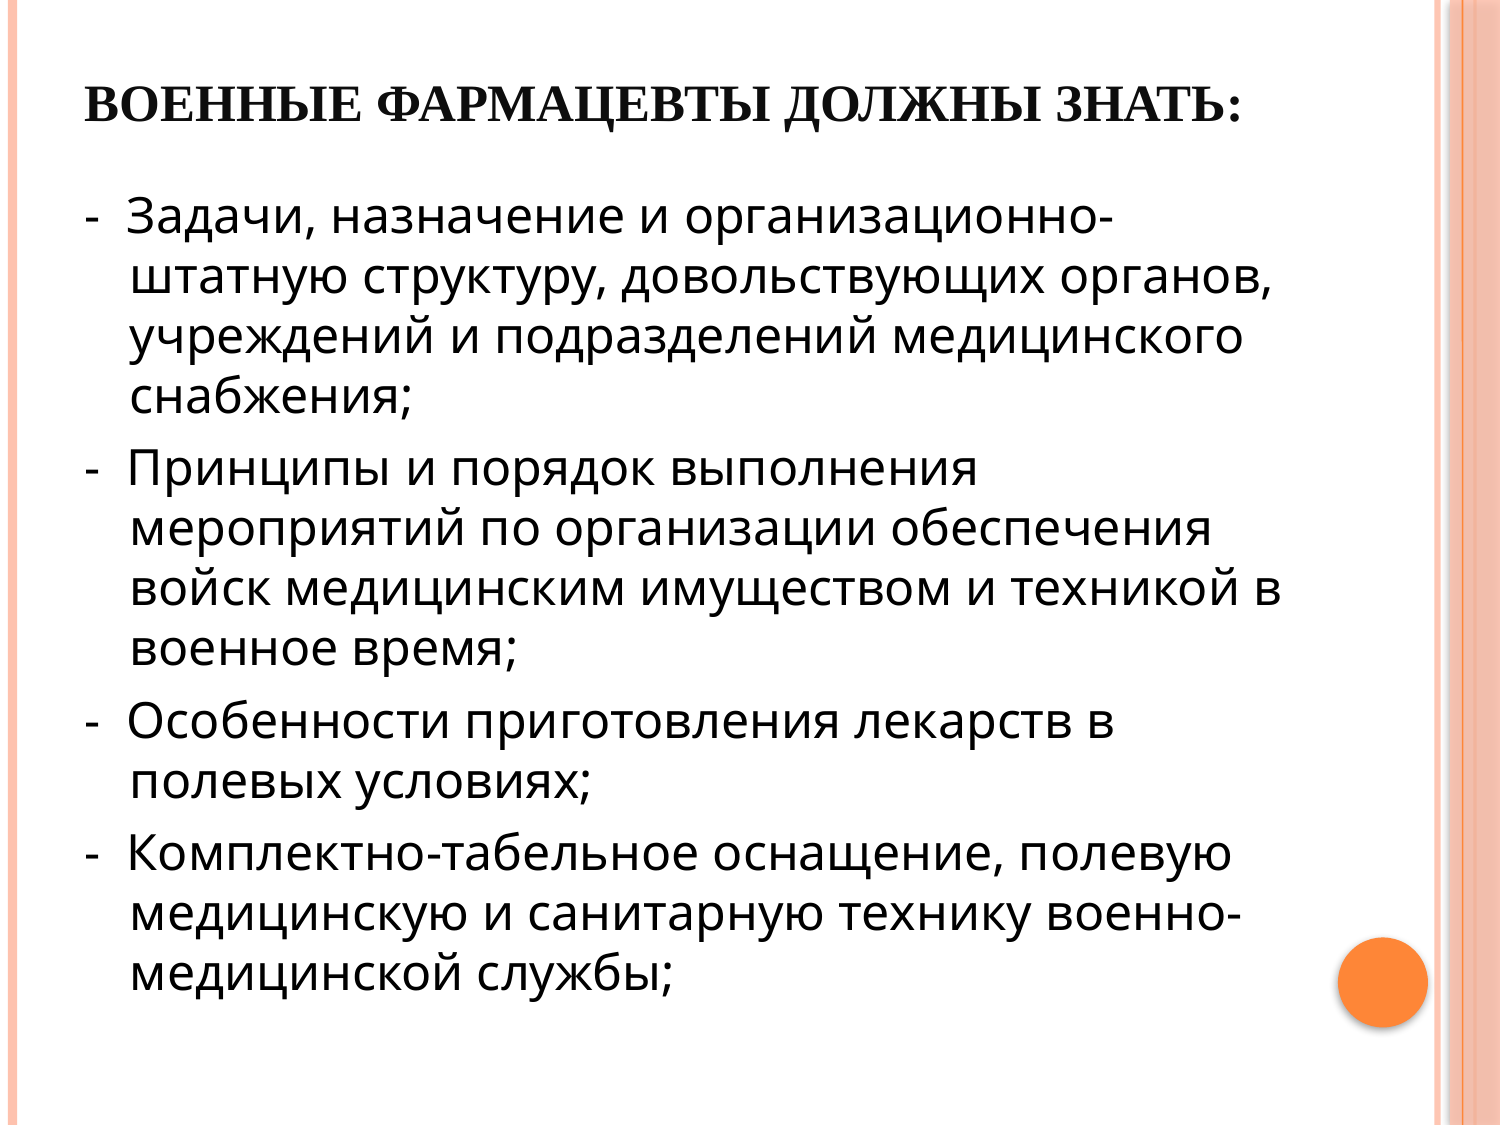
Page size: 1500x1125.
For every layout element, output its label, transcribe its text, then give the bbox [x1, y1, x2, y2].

list - Задачи, назначение и организационно-штатную структуру, довольствующих органов, учреждений и подразделений медицинского снабжения; - Принципы и порядок выполнения мероприятий по организации обеспечения войск медицинским имуществом и техникой в военное время; - Особенности приготовления лекарств в полевых условиях; - Комплектно-табельное оснащение, полевую медицинскую и санитарную технику военно-медицинской службы; [70, 175, 1313, 1062]
title Военные фармацевты должны знать: [70, 46, 1320, 139]
